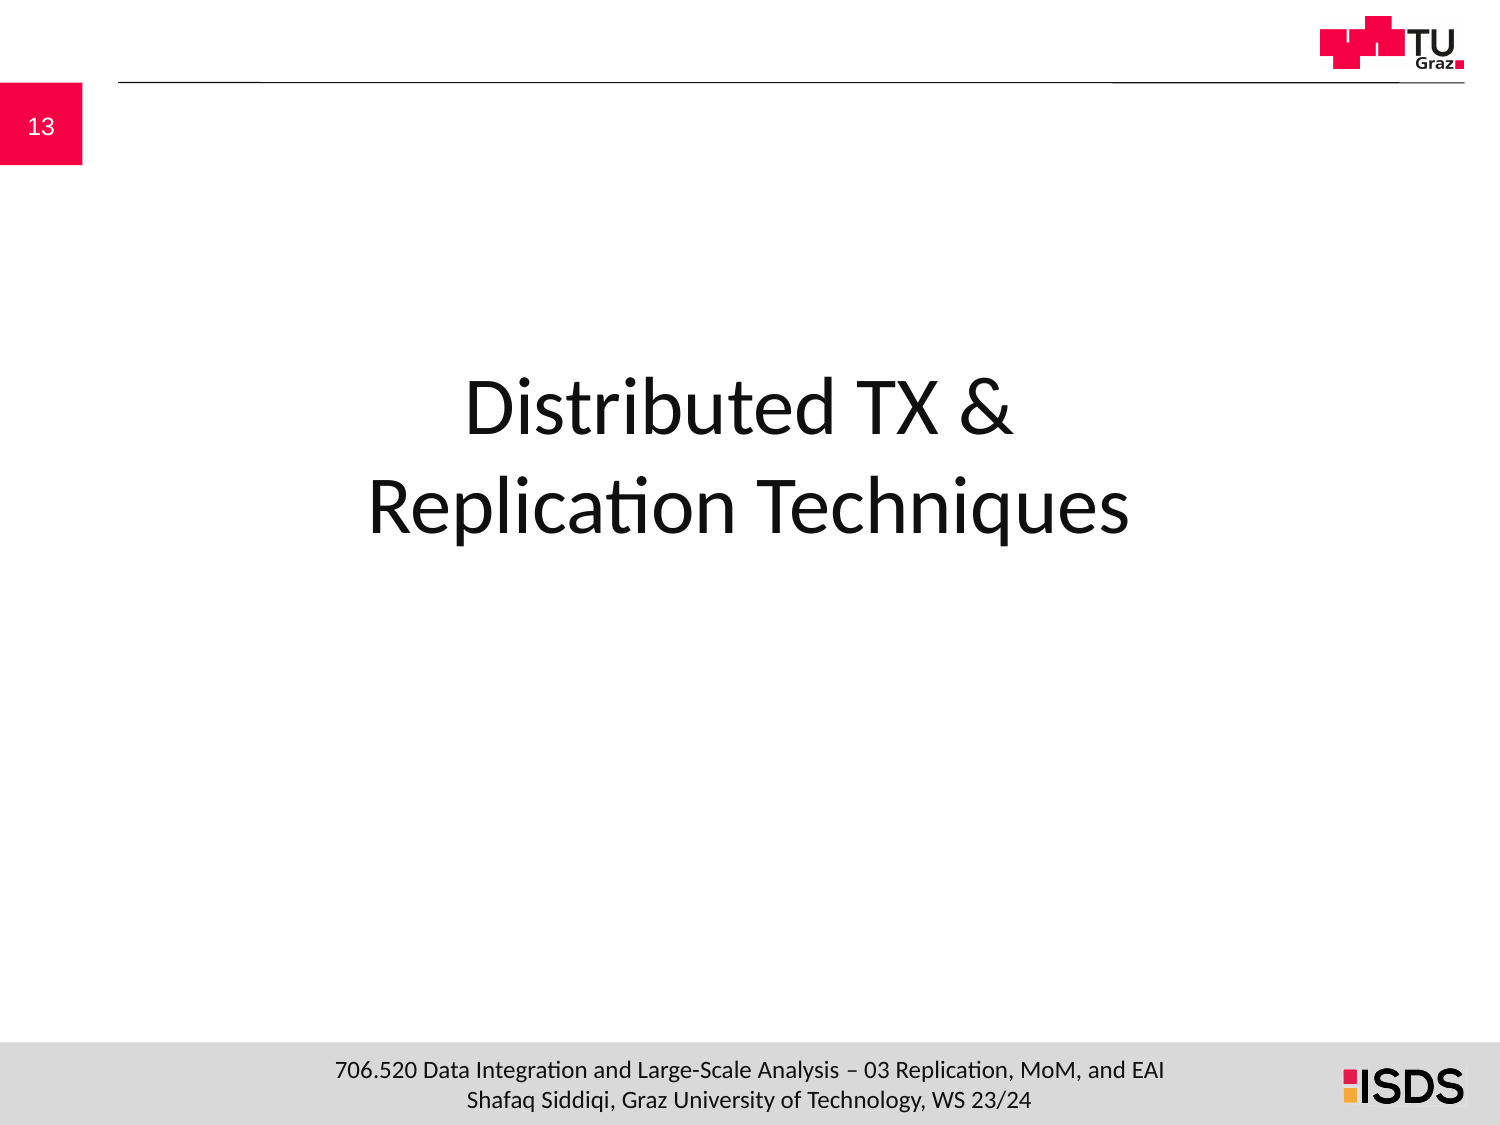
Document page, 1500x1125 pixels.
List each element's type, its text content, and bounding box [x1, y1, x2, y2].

picture [1339, 1065, 1468, 1107]
title Distributed TX & Replication Techniques [33, 343, 1465, 558]
picture [1320, 16, 1464, 69]
